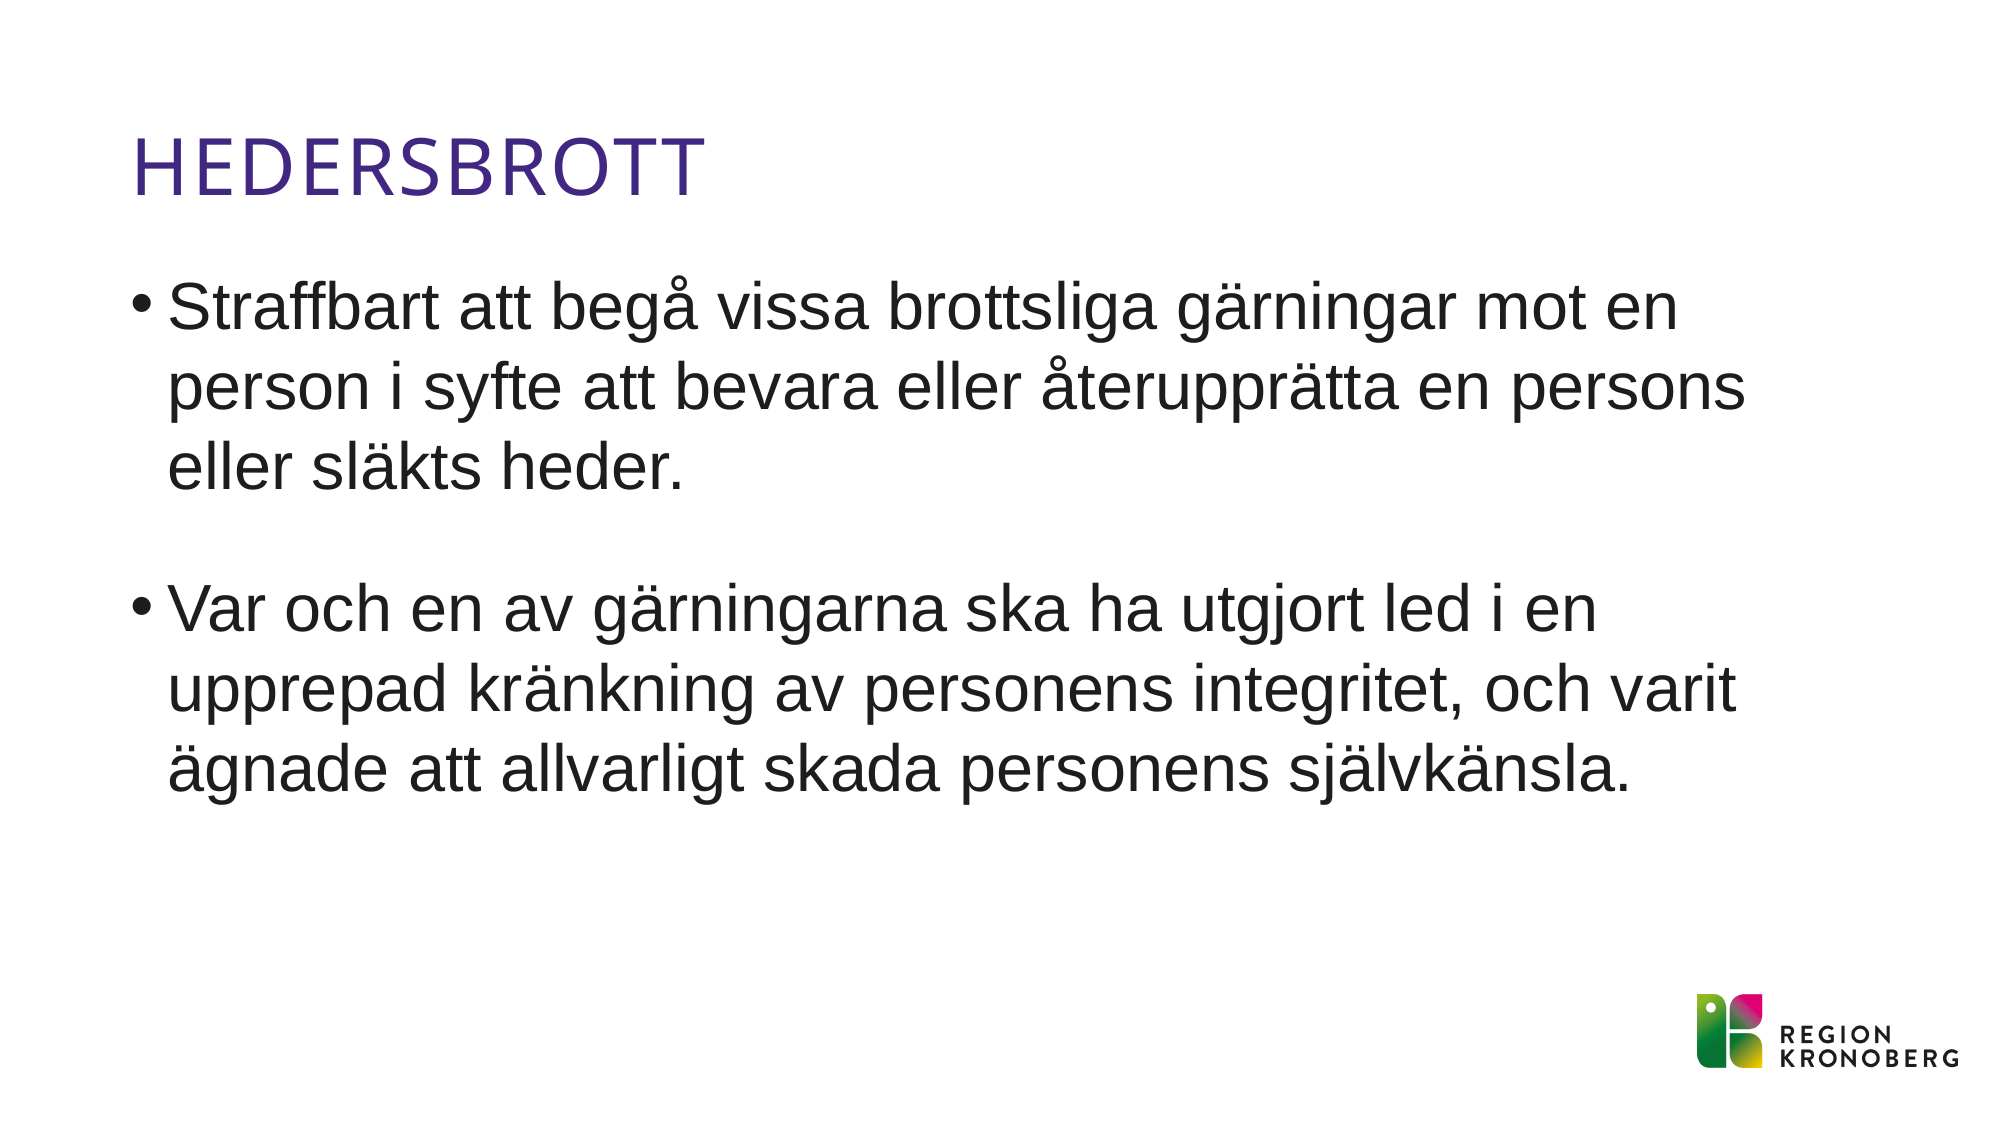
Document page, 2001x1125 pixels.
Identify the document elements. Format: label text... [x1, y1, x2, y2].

title hedersbrott [115, 55, 1616, 219]
picture [1697, 994, 1958, 1068]
list Straffbart att begå vissa brottsliga gärningar mot en person i syfte att bevara eller återupprätta en persons eller släkts heder. Var och en av gärningarna ska ha utgjort led i en upprepad kränkning av personens integritet, och varit ägnade att allvarligt skada personens självkänsla. [115, 254, 1884, 993]
